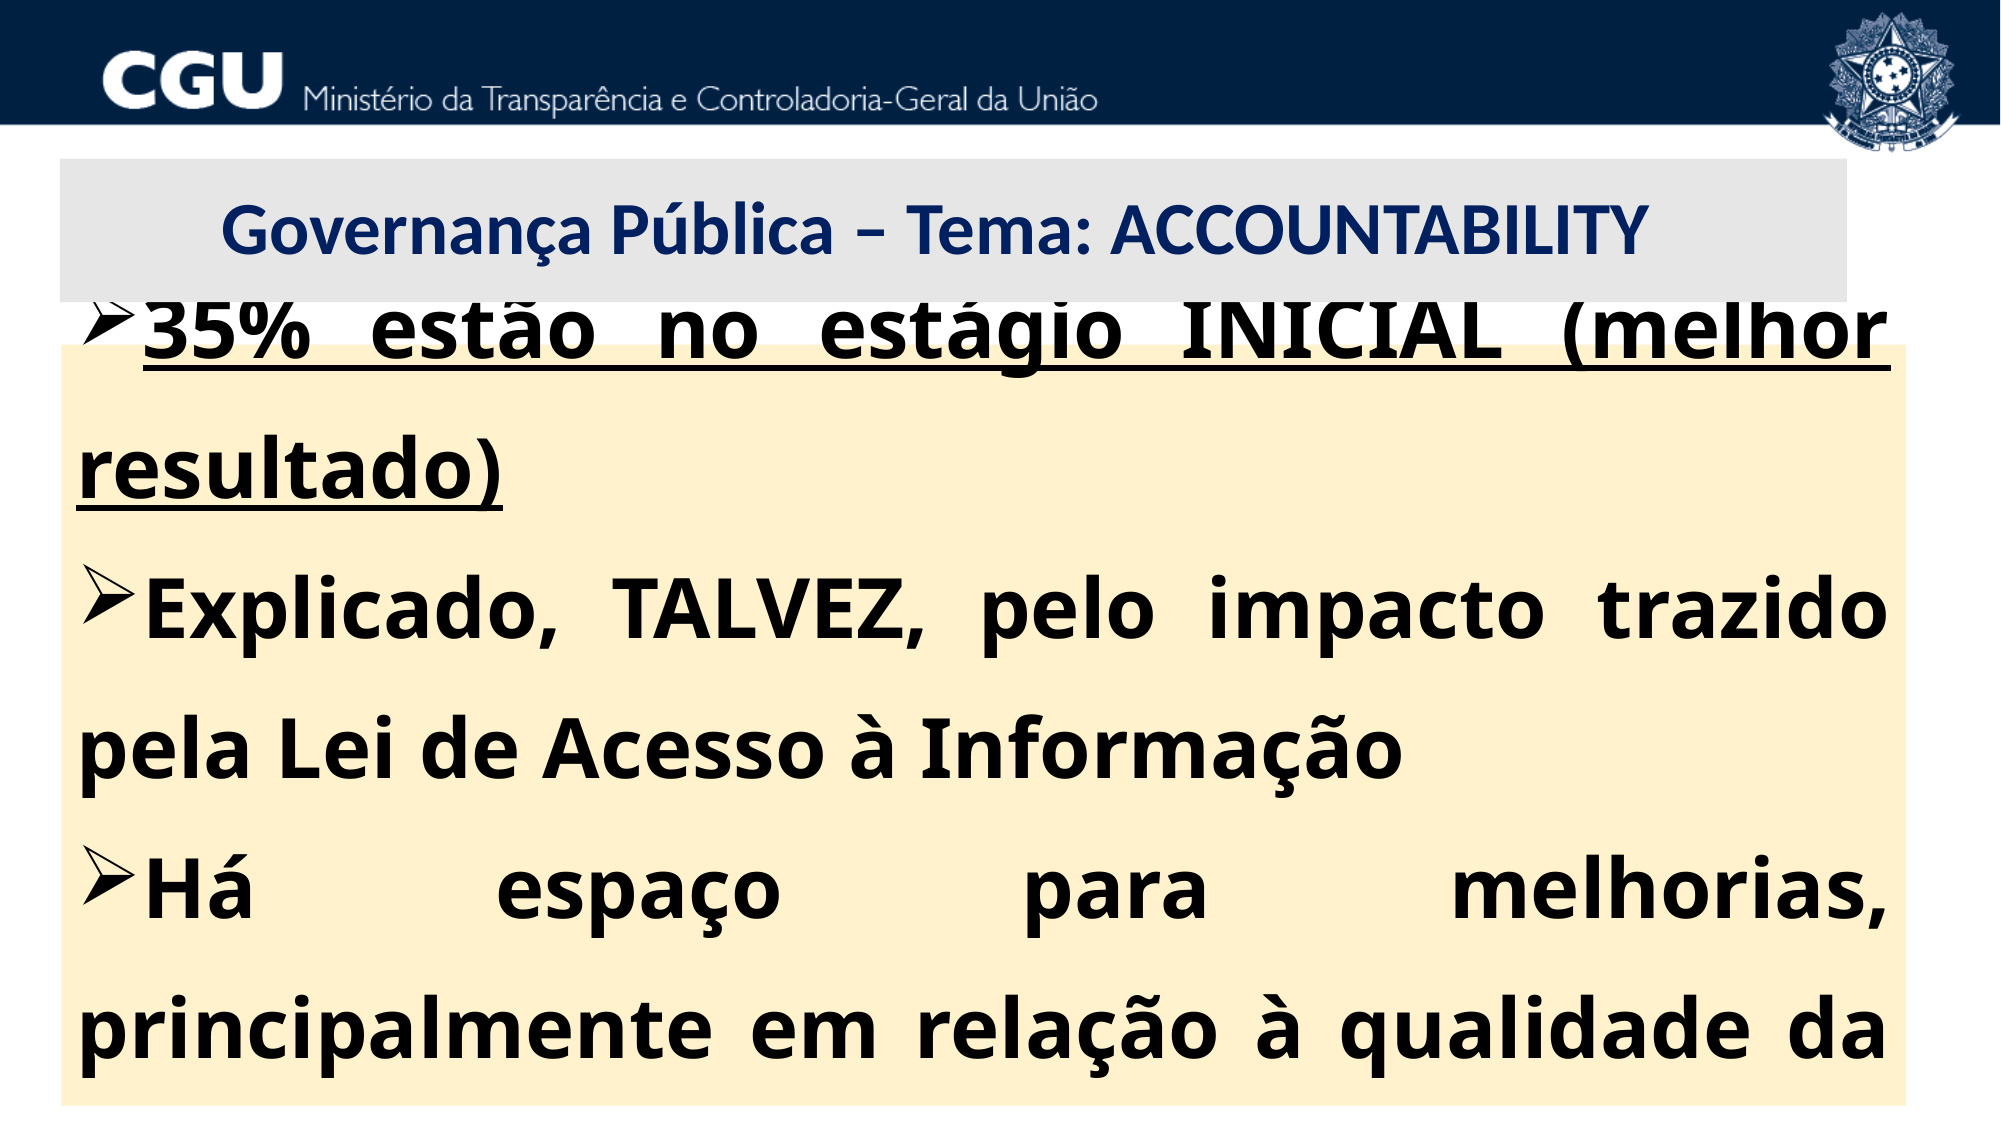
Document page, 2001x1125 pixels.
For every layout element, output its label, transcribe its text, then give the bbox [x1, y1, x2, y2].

picture [0, 0, 2001, 1125]
text_box Governança Pública – Tema: ACCOUNTABILITY [59, 158, 1847, 303]
text_box 35% estão no estágio INICIAL (melhor resultado) Explicado, TALVEZ, pelo impacto trazido pela Lei de Acesso à Informação Há espaço para melhorias, principalmente em relação à qualidade da informação disponibilizada [61, 344, 1907, 1106]
